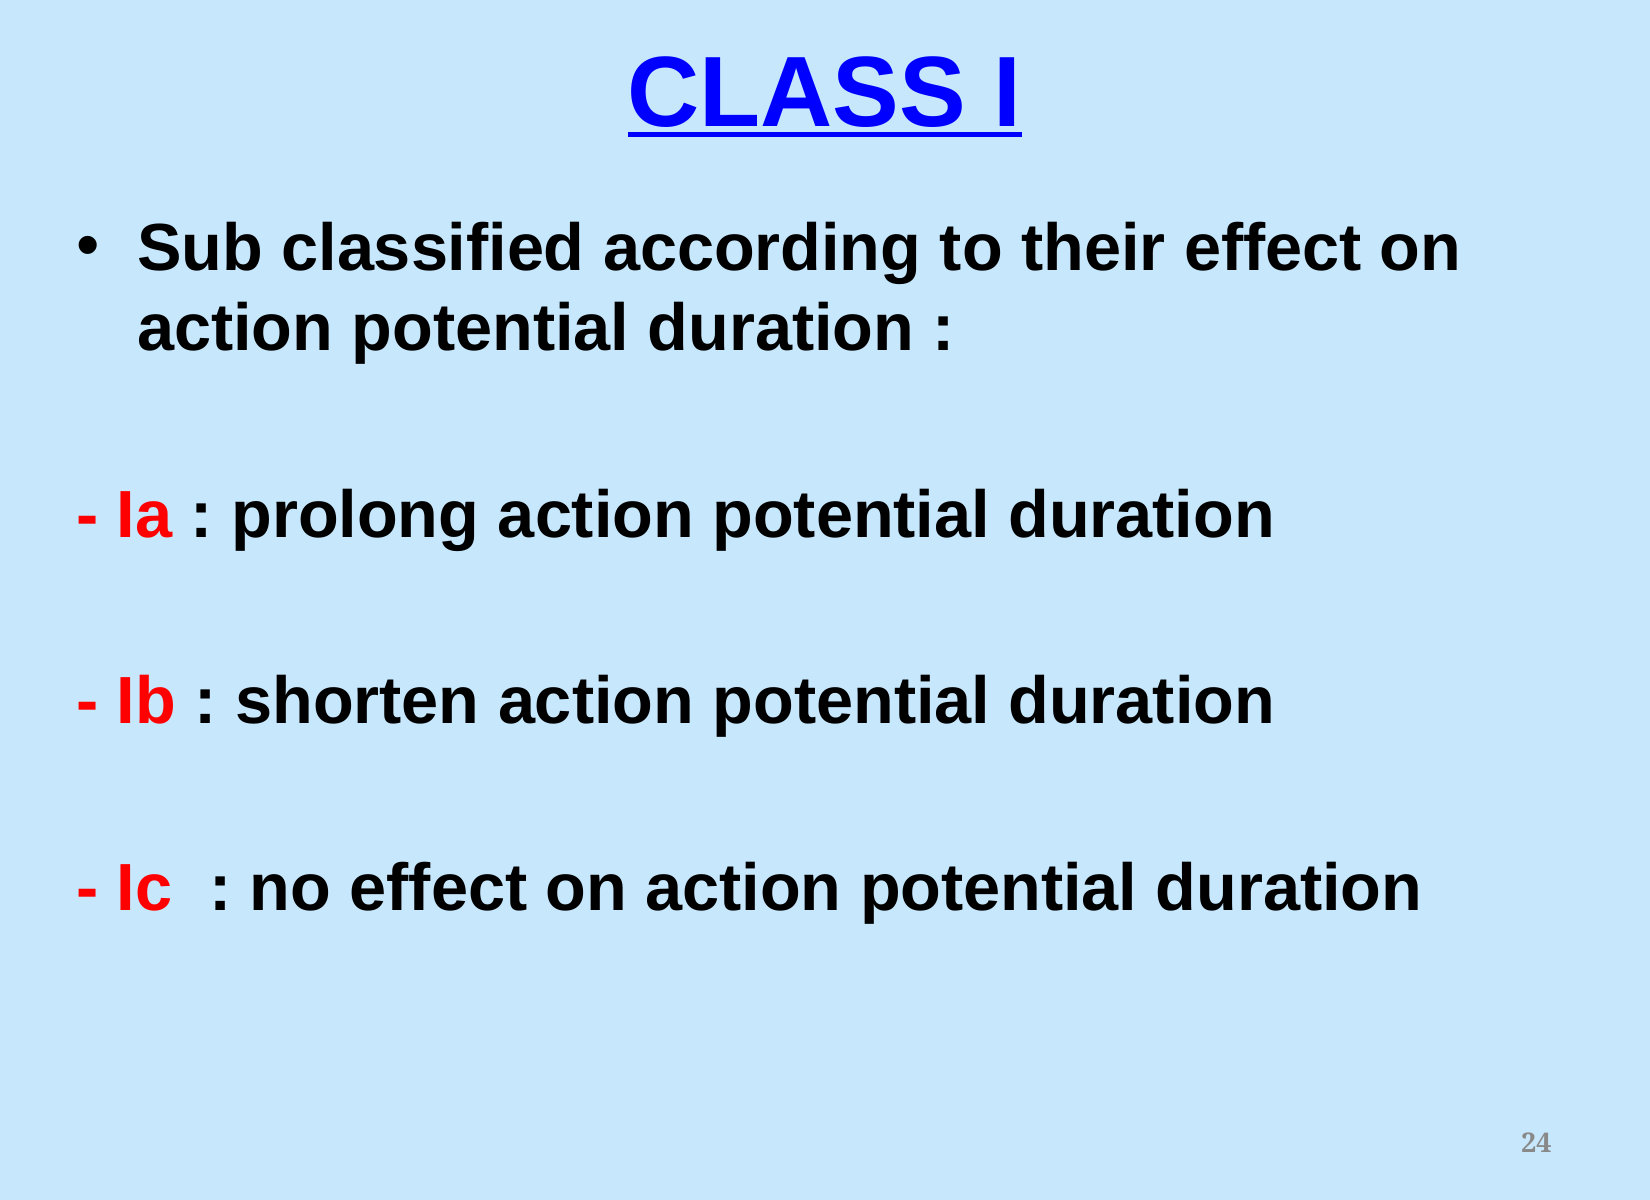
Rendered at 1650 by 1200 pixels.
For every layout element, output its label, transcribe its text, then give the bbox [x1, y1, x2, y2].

title CLASS I [82, 10, 1568, 163]
slide_number 24 [1182, 1112, 1568, 1176]
list Sub classified according to their effect on action potential duration : - Ia : prolong action potential duration - Ib : shorten action potential duration - Ic : no effect on action potential duration [60, 195, 1590, 988]
